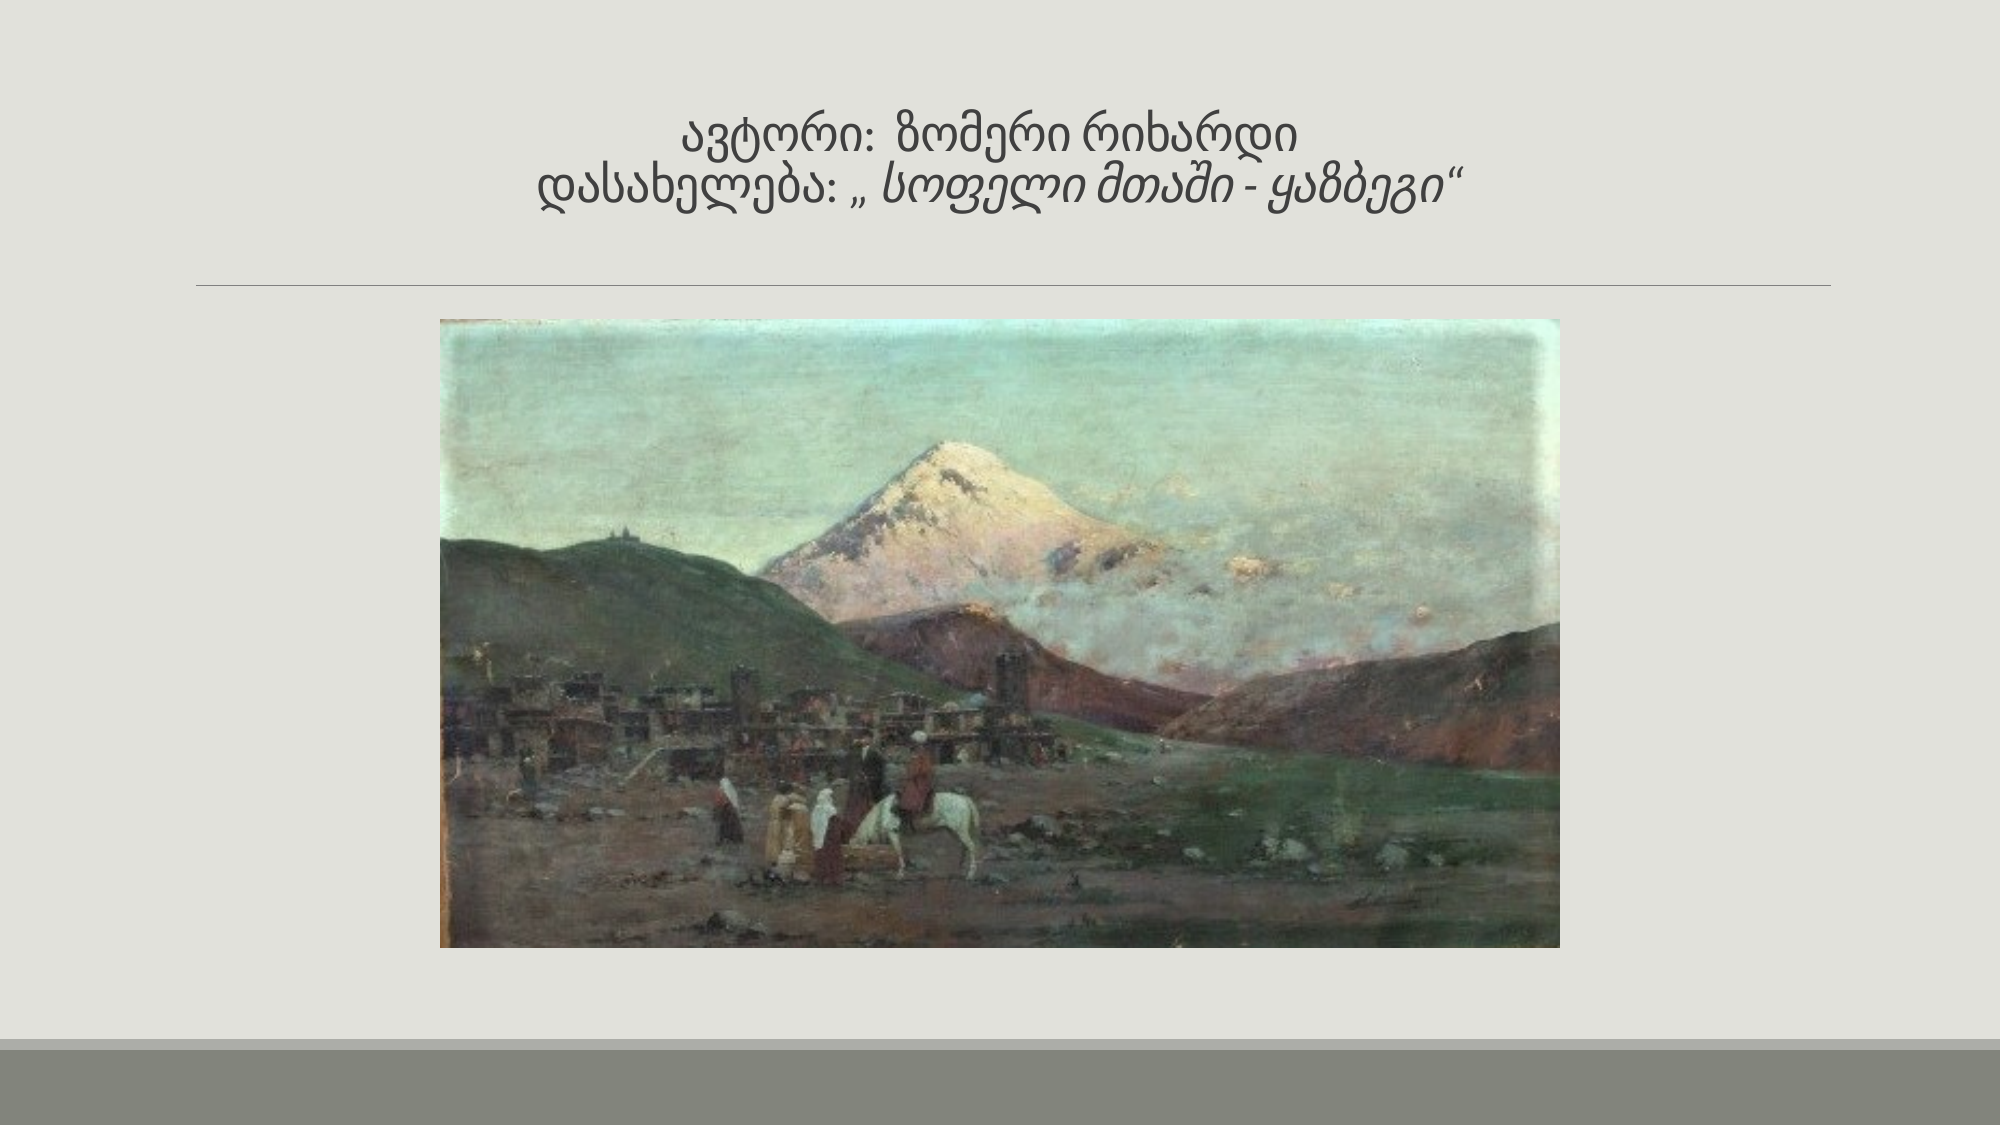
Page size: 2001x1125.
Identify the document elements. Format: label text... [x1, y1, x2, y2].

title ავტორი: ზომერი რიხარდი დასახელება: „ სოფელი მთაში - ყაზბეგი“ [174, 42, 1825, 281]
picture [439, 318, 1561, 949]
